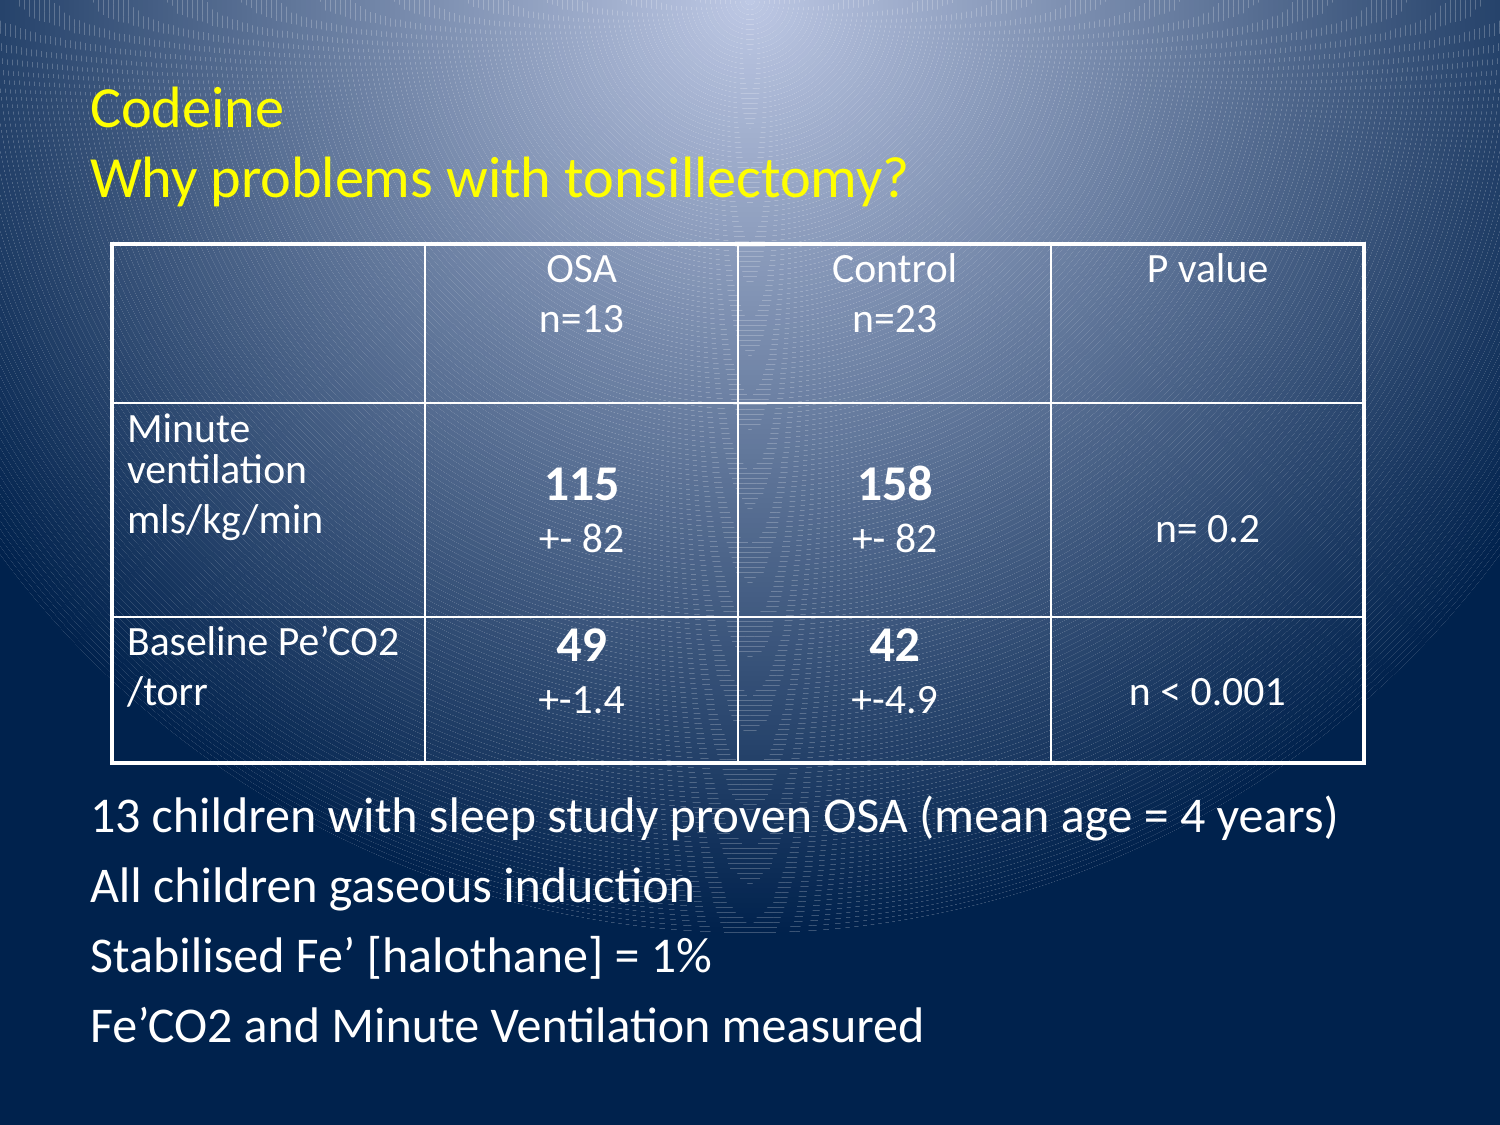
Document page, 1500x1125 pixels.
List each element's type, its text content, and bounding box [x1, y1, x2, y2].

table_cell 42 +-4.9 [739, 618, 1050, 761]
table_cell n= 0.2 [1052, 404, 1362, 616]
table_header P value [1052, 246, 1362, 402]
table_cell 158 +- 82 [739, 404, 1050, 616]
table_cell 49 +-1.4 [426, 618, 737, 761]
title Codeine Why problems with tonsillectomy? [75, 45, 1425, 233]
table_cell 115 +- 82 [426, 404, 737, 616]
table_header OSA n=13 [426, 246, 737, 402]
table_cell Minute ventilation mls/kg/min [114, 404, 424, 616]
table_header [114, 246, 424, 402]
table_cell Baseline Pe’CO2 /torr [114, 618, 424, 761]
table_header Control n=23 [739, 246, 1050, 402]
list 13 children with sleep study proven OSA (mean age = 4 years) All children gaseous induction Stabilised Fe’ [halothane] = 1% Fe’CO2 and Minute Ventilation measured [75, 775, 1424, 1071]
table_cell n < 0.001 [1052, 618, 1362, 761]
